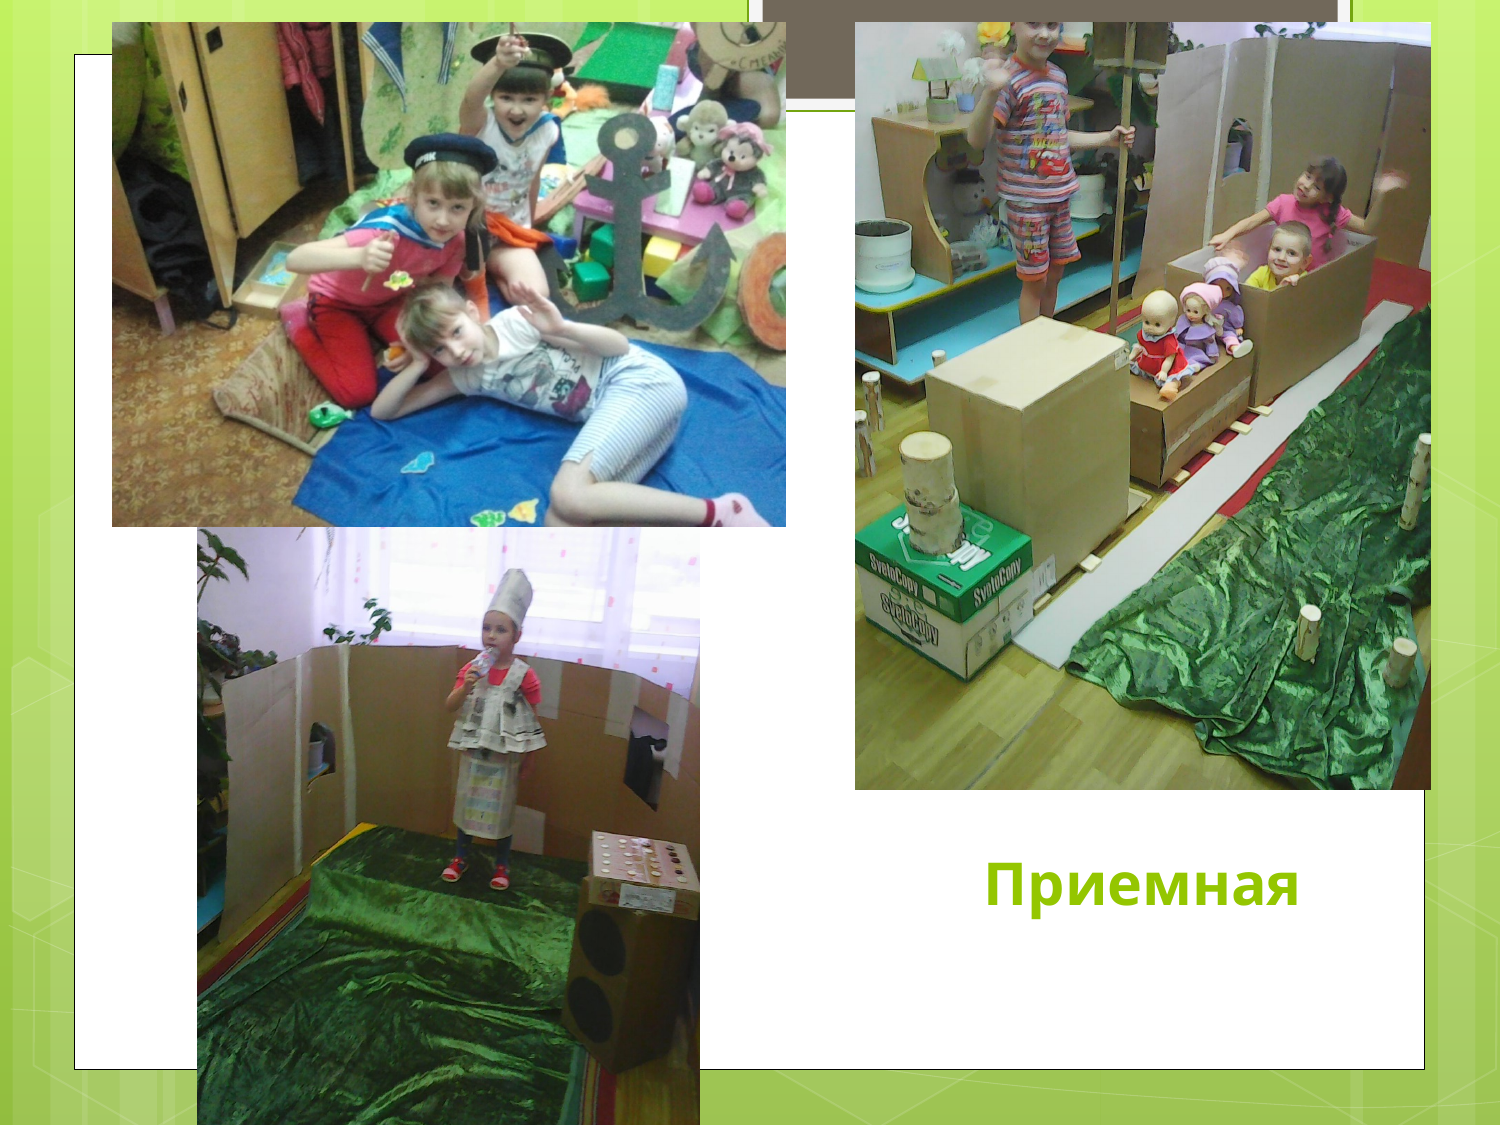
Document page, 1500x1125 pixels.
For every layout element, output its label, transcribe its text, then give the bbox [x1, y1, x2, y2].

picture [111, 21, 786, 1125]
picture [854, 21, 1431, 790]
text_box Приемная [879, 837, 1407, 925]
